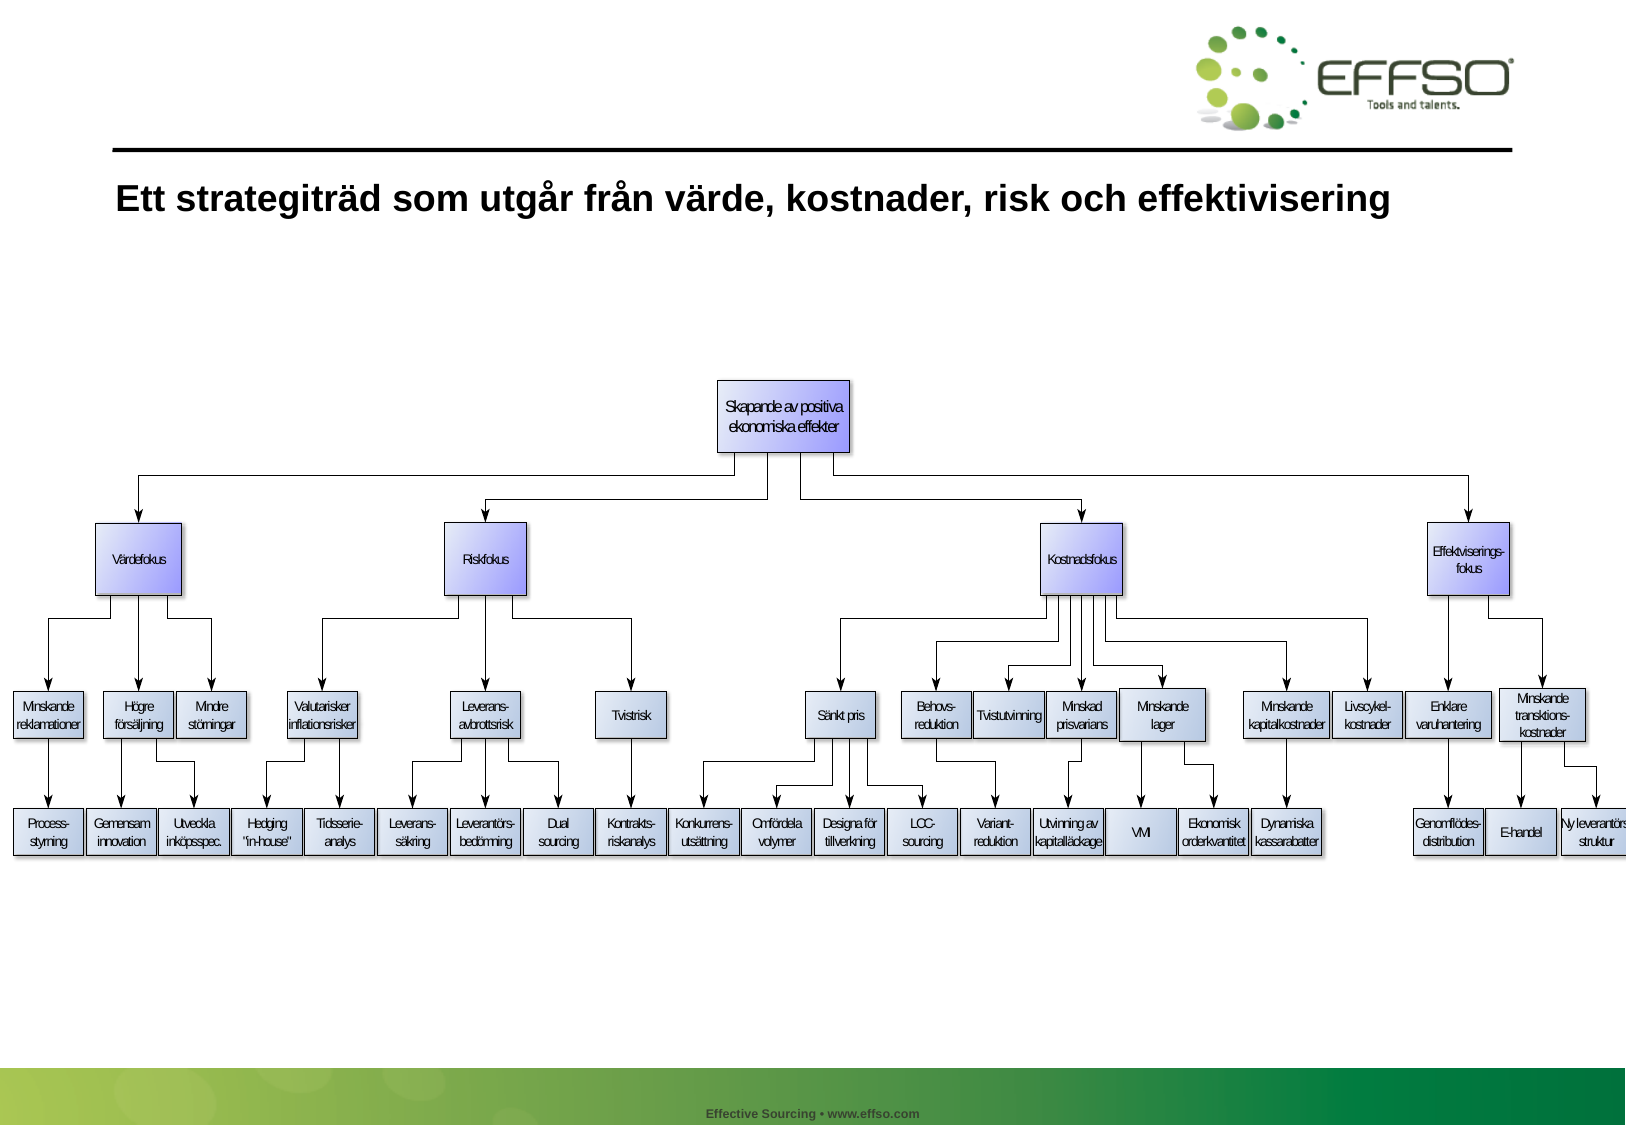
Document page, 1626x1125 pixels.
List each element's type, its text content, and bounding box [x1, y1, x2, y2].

picture [0, 1068, 1625, 1125]
picture [1178, 13, 1531, 149]
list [0, 362, 1625, 874]
title Ett strategiträd som utgår från värde, kostnader, risk och effektivisering [103, 162, 1513, 300]
